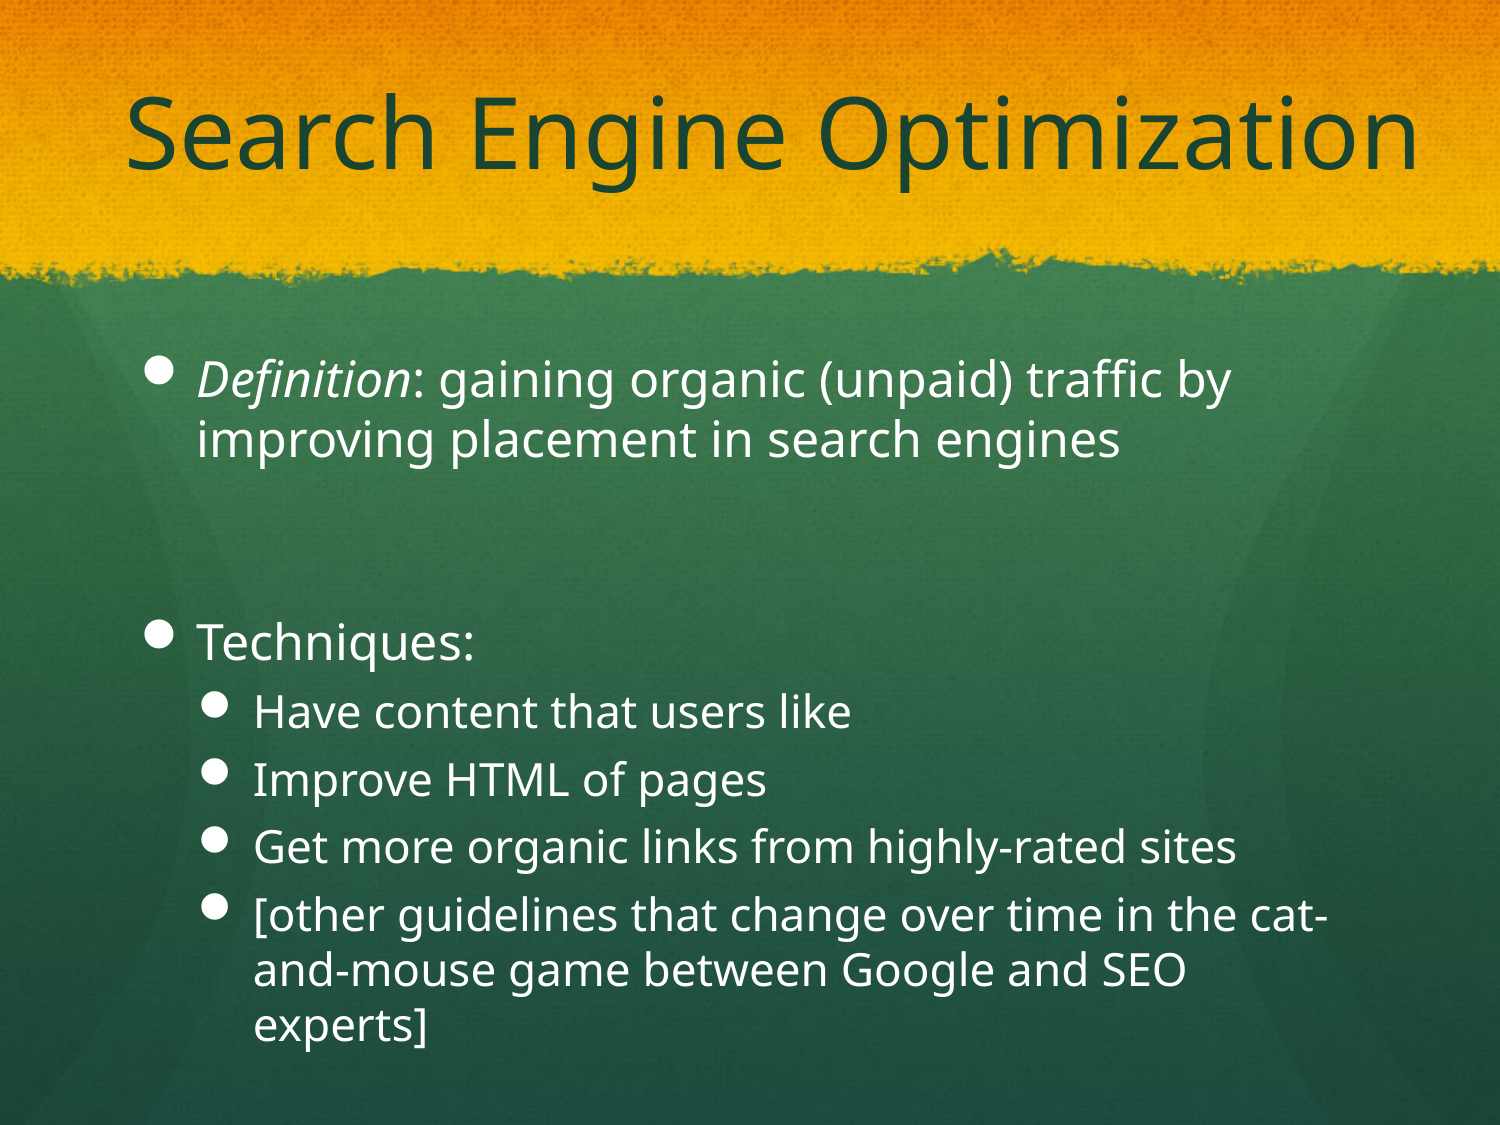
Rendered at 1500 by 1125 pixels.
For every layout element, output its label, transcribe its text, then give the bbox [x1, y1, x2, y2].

list Definition: gaining organic (unpaid) traffic by improving placement in search engines Techniques: Have content that users like Improve HTML of pages Get more organic links from highly-rated sites [other guidelines that change over time in the cat-and-mouse game between Google and SEO experts] [125, 339, 1375, 1026]
title Search Engine Optimization [90, 12, 1457, 246]
picture [0, 0, 1500, 1125]
